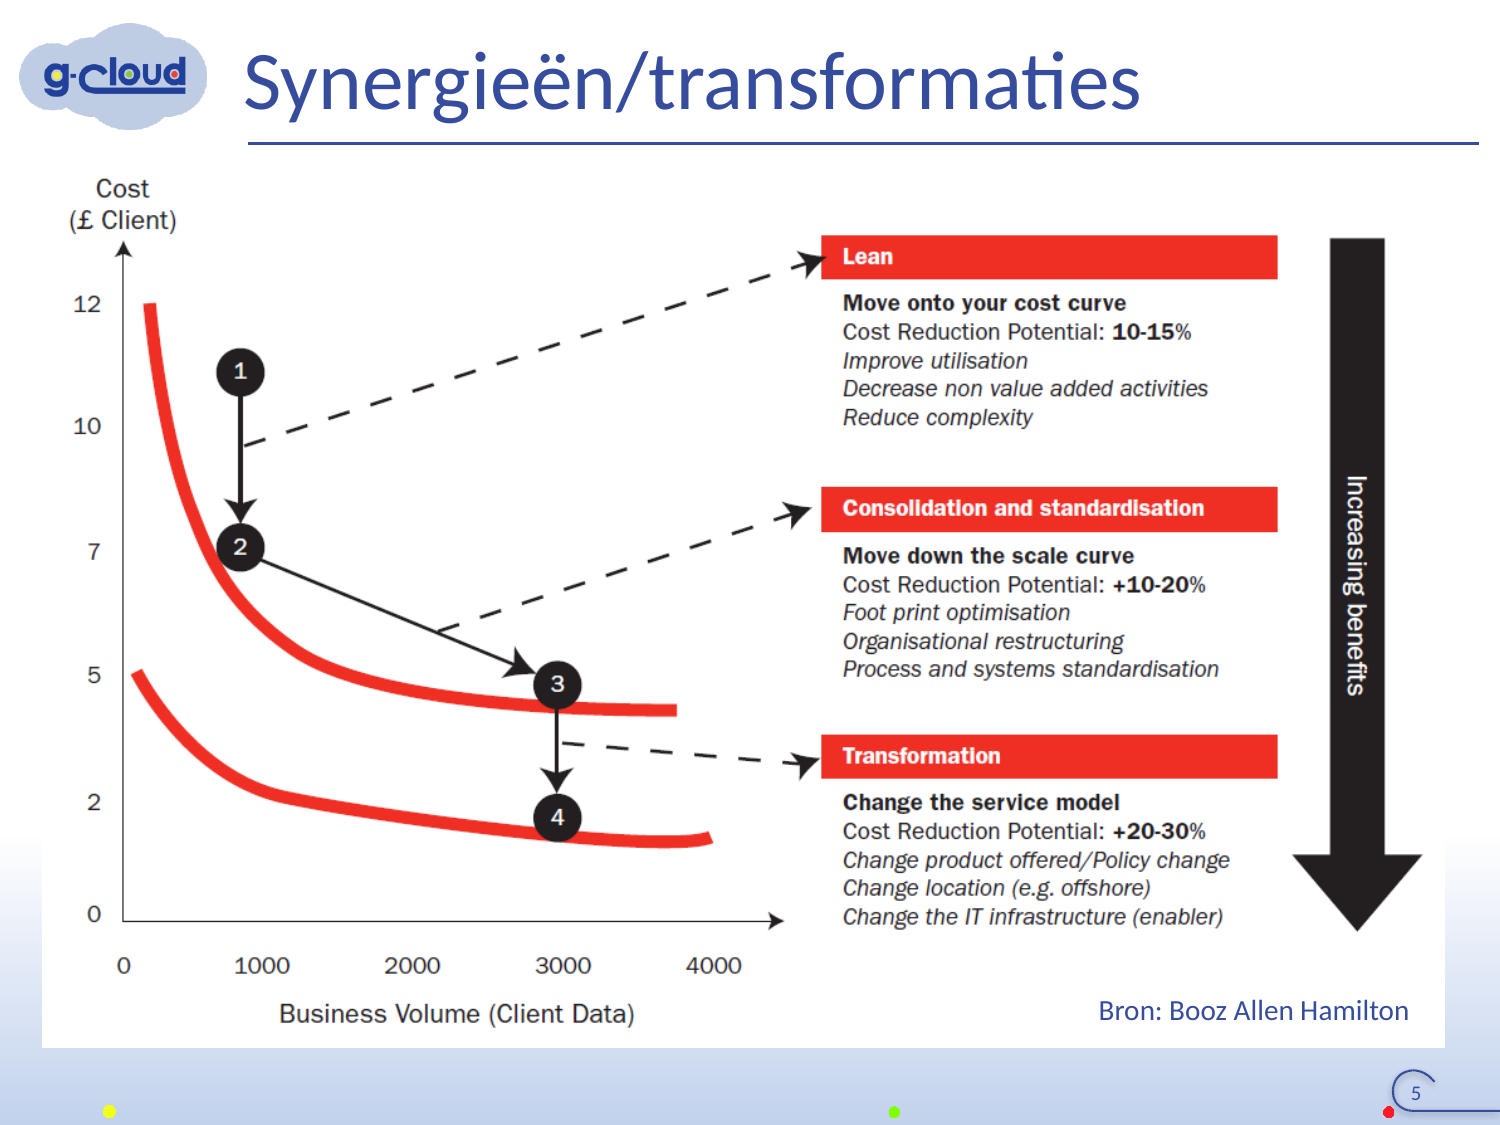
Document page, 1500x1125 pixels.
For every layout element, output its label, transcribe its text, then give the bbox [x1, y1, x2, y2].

picture [42, 165, 1445, 1048]
picture [19, 23, 207, 130]
slide_number 5 [1372, 1072, 1452, 1108]
title Synergieën/transformaties [243, 22, 1480, 131]
